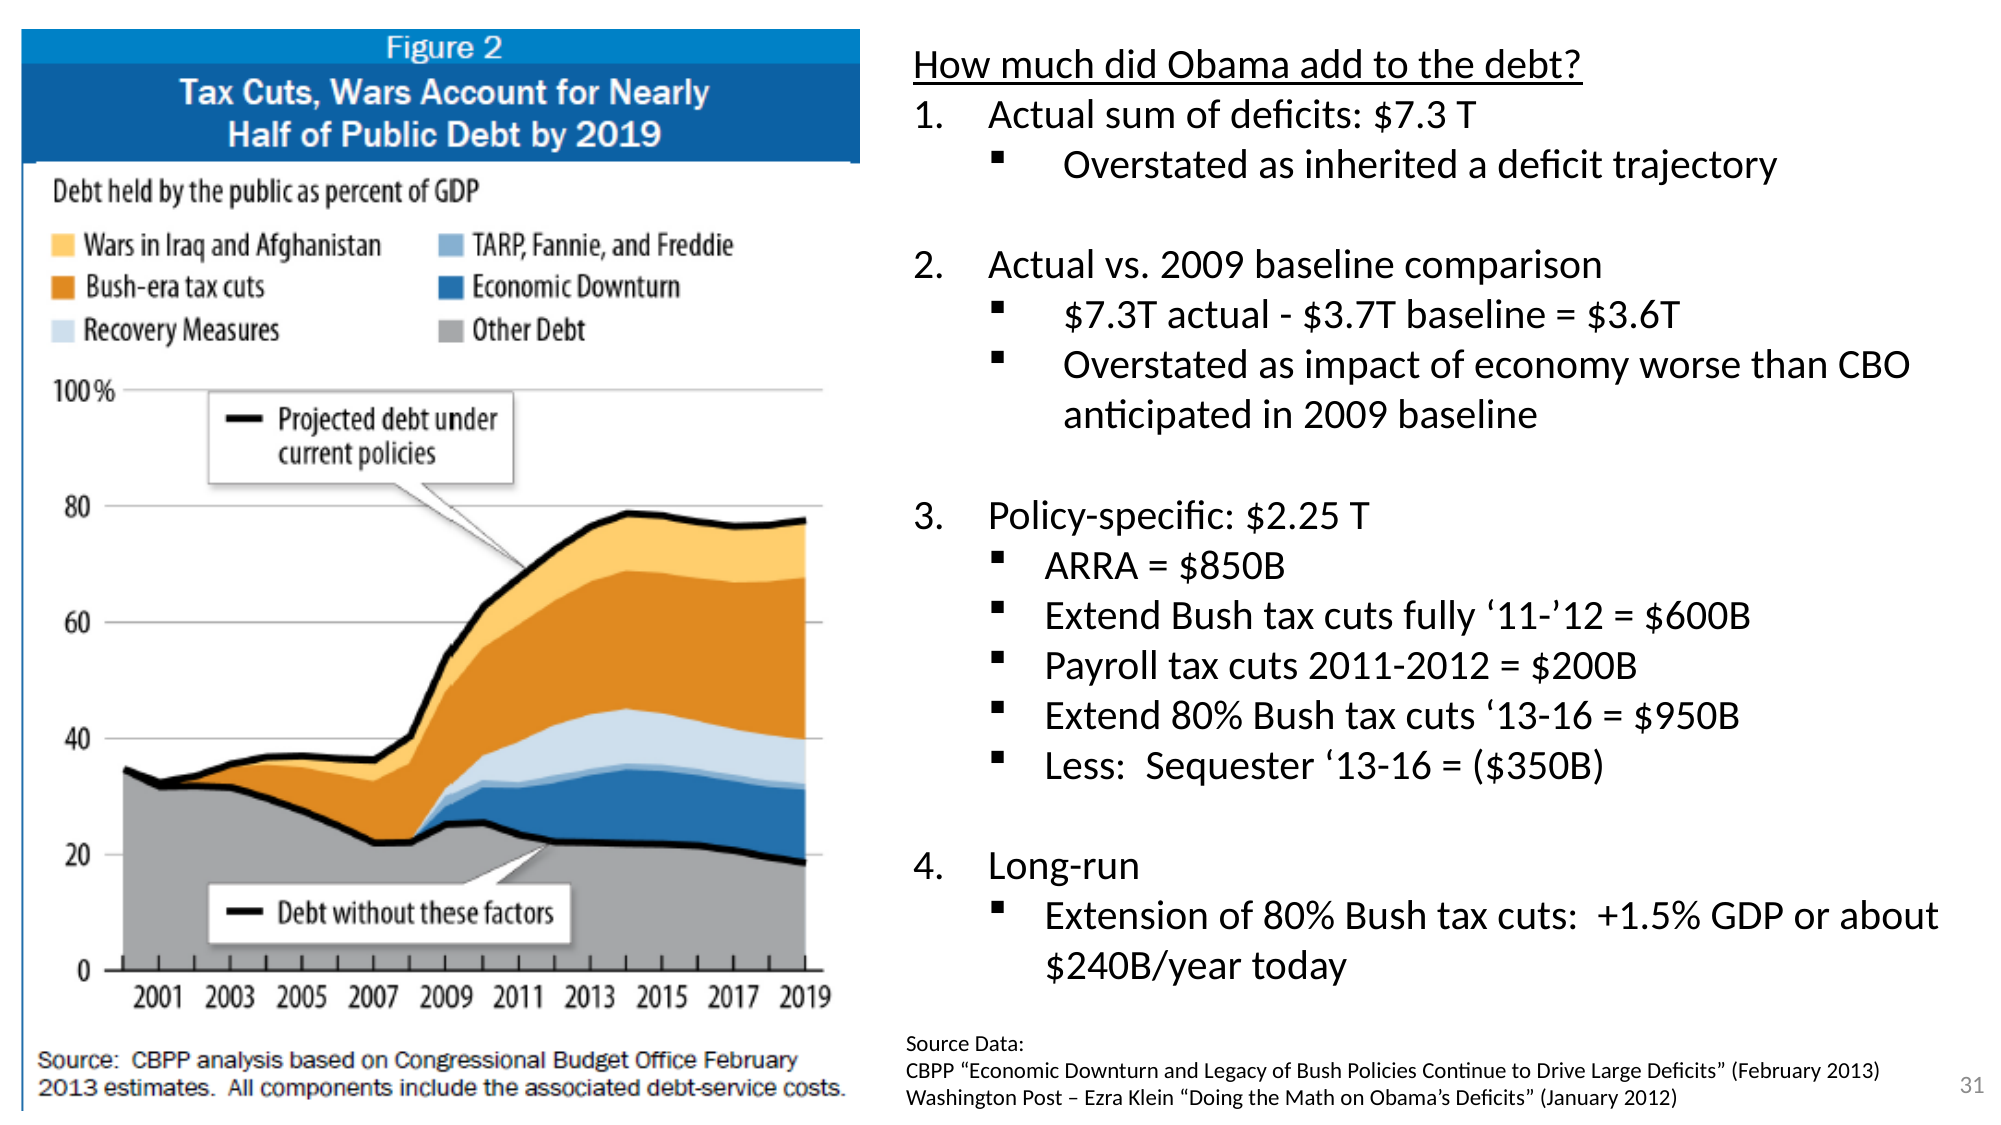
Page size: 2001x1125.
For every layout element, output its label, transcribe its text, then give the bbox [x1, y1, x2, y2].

picture [19, 29, 860, 1111]
text_box Source Data: CBPP “Economic Downturn and Legacy of Bush Policies Continue to Drive Large Deficits” (February 2013) Washington Post – Ezra Klein “Doing the Math on Obama’s Deficits” (January 2012) [891, 1020, 1949, 1118]
slide_number 31 [1550, 1053, 2000, 1114]
text_box How much did Obama add to the debt? Actual sum of deficits: $7.3 T Overstated as inherited a deficit trajectory Actual vs. 2009 baseline comparison $7.3T actual - $3.7T baseline = $3.6T Overstated as impact of economy worse than CBO anticipated in 2009 baseline Policy-specific: $2.25 T ARRA = $850B Extend Bush tax cuts fully ‘11-’12 = $600B Payroll tax cuts 2011-2012 = $200B Extend 80% Bush tax cuts ‘13-16 = $950B Less: Sequester ‘13-16 = ($350B) Long-run Extension of 80% Bush tax cuts: +1.5% GDP or about $240B/year today [898, 29, 1999, 995]
